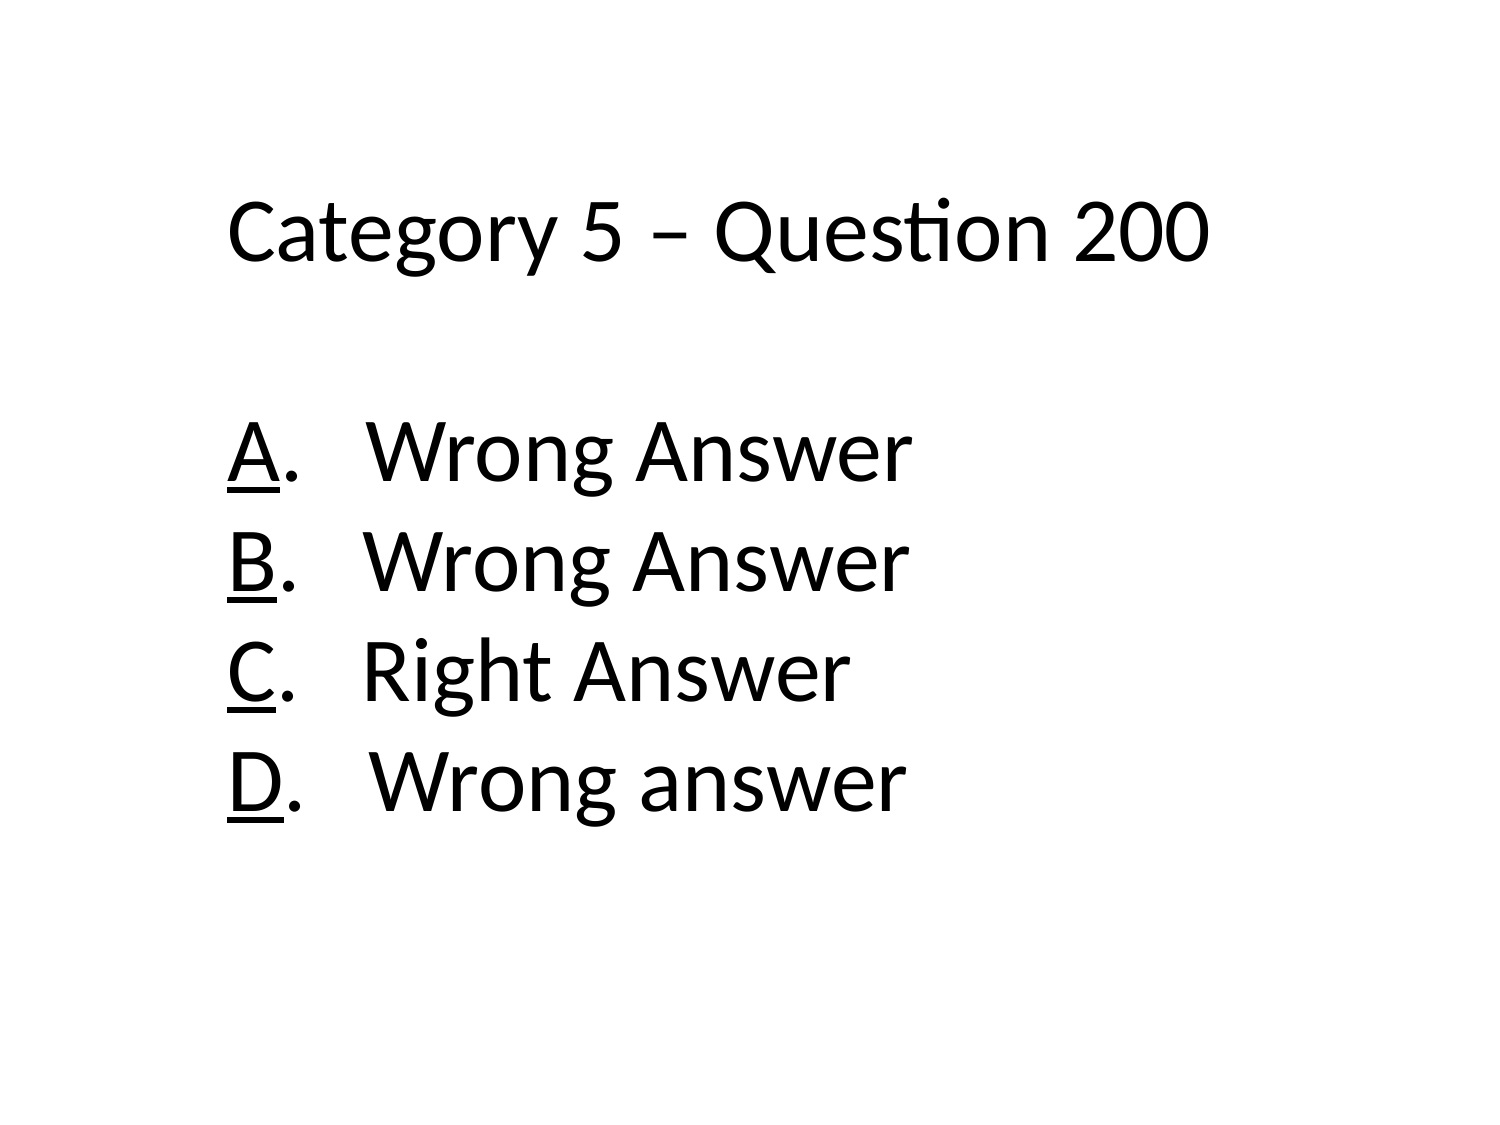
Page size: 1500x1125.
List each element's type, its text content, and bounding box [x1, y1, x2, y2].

text_box Category 5 – Question 200 A. Wrong Answer B. Wrong Answer C. Right Answer D. Wrong answer [212, 162, 1350, 837]
